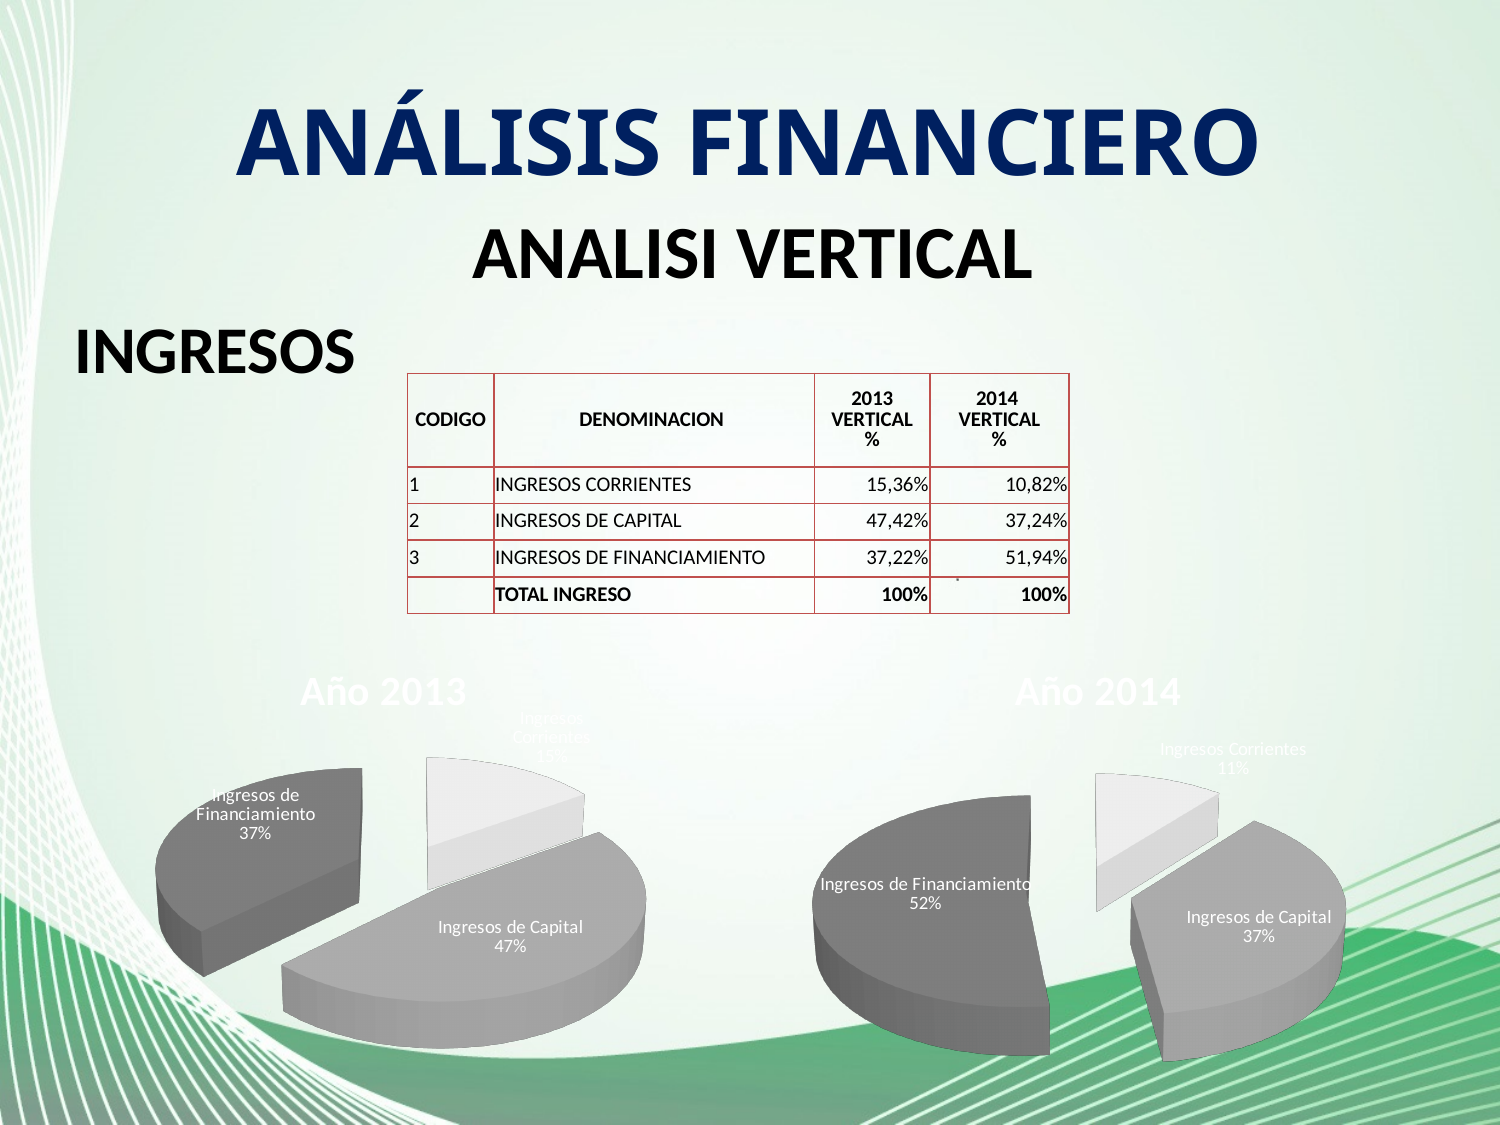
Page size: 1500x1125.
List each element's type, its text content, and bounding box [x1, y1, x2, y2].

picture [0, 0, 1500, 1125]
table_cell INGRESOS DE FINANCIAMIENTO [495, 541, 814, 576]
table_cell 2 [408, 504, 493, 539]
table_header 2013 VERTICAL % [815, 374, 929, 466]
table_header CODIGO [408, 374, 493, 466]
chart [29, 644, 739, 1095]
table_header DENOMINACION [495, 374, 814, 466]
table_cell 37,22% [815, 541, 929, 576]
table_cell 1 [408, 468, 493, 503]
table_cell INGRESOS CORRIENTES [495, 468, 814, 503]
table_cell TOTAL INGRESO [495, 578, 814, 613]
list ANALISI VERTICAL INGRESOS [29, 196, 1477, 1083]
table_cell [408, 578, 493, 613]
title ANÁLISIS FINANCIERO [75, 45, 1425, 196]
table_cell 47,42% [815, 504, 929, 539]
table_cell 3 [408, 541, 493, 576]
table_cell INGRESOS DE CAPITAL [495, 504, 814, 539]
table_header 2014 VERTICAL % [931, 374, 1068, 466]
table_cell 15,36% [815, 468, 929, 503]
table_cell 37,24% [931, 504, 1068, 539]
table_cell 51,94% [931, 541, 1068, 576]
table_cell 100% [931, 578, 1068, 613]
table_cell 100% [815, 578, 929, 613]
chart [749, 644, 1448, 1096]
table_cell 10,82% [931, 468, 1068, 503]
